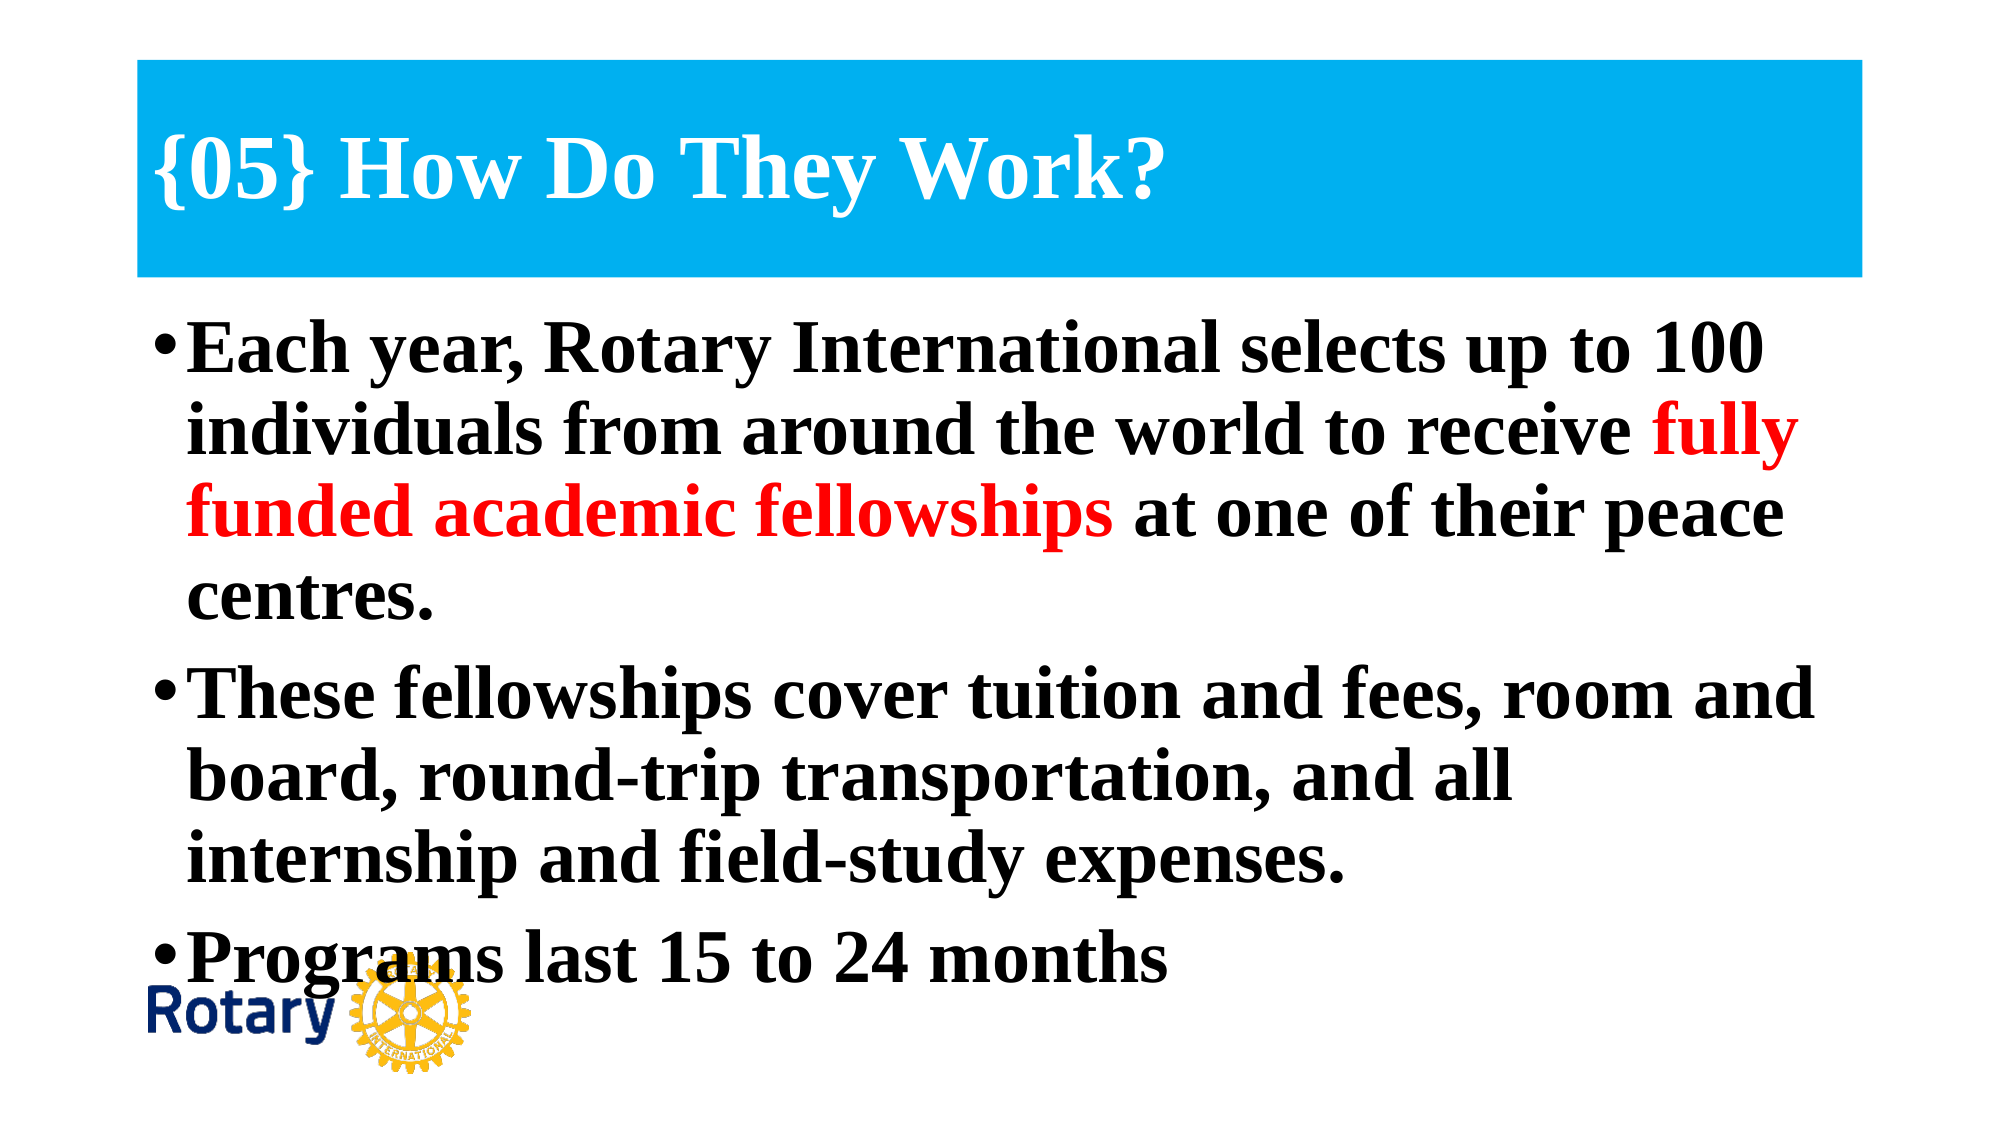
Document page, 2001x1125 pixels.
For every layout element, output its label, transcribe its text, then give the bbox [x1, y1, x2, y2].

picture [148, 1014, 471, 1074]
list Each year, Rotary International selects up to 100 individuals from around the world to receive fully funded academic fellowships at one of their peace centres. These fellowships cover tuition and fees, room and board, round-trip transportation, and all internship and field-study expenses. Programs last 15 to 24 months [137, 299, 1863, 1014]
title {05} How Do They Work? [137, 59, 1863, 278]
